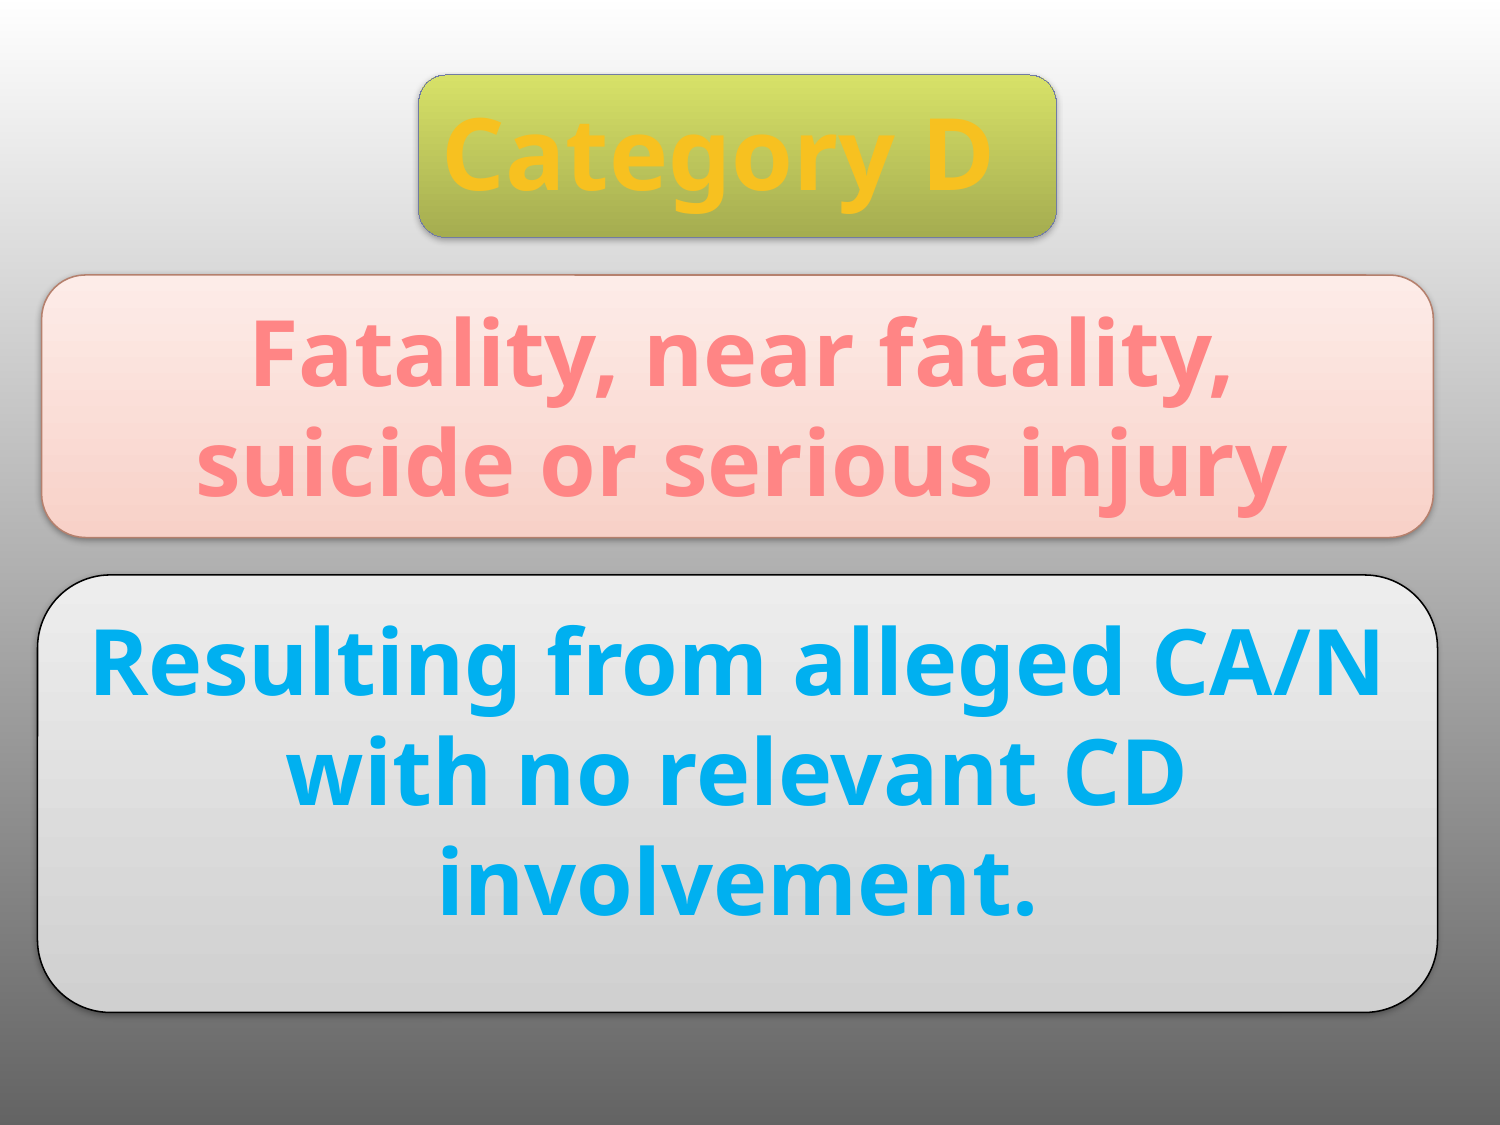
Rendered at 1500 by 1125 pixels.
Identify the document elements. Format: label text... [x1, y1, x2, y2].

text_box Resulting from alleged CA/N with no relevant CD involvement. [36, 574, 1439, 1014]
text_box Category D [418, 74, 1057, 238]
text_box Fatality, near fatality, suicide or serious injury [40, 274, 1435, 539]
